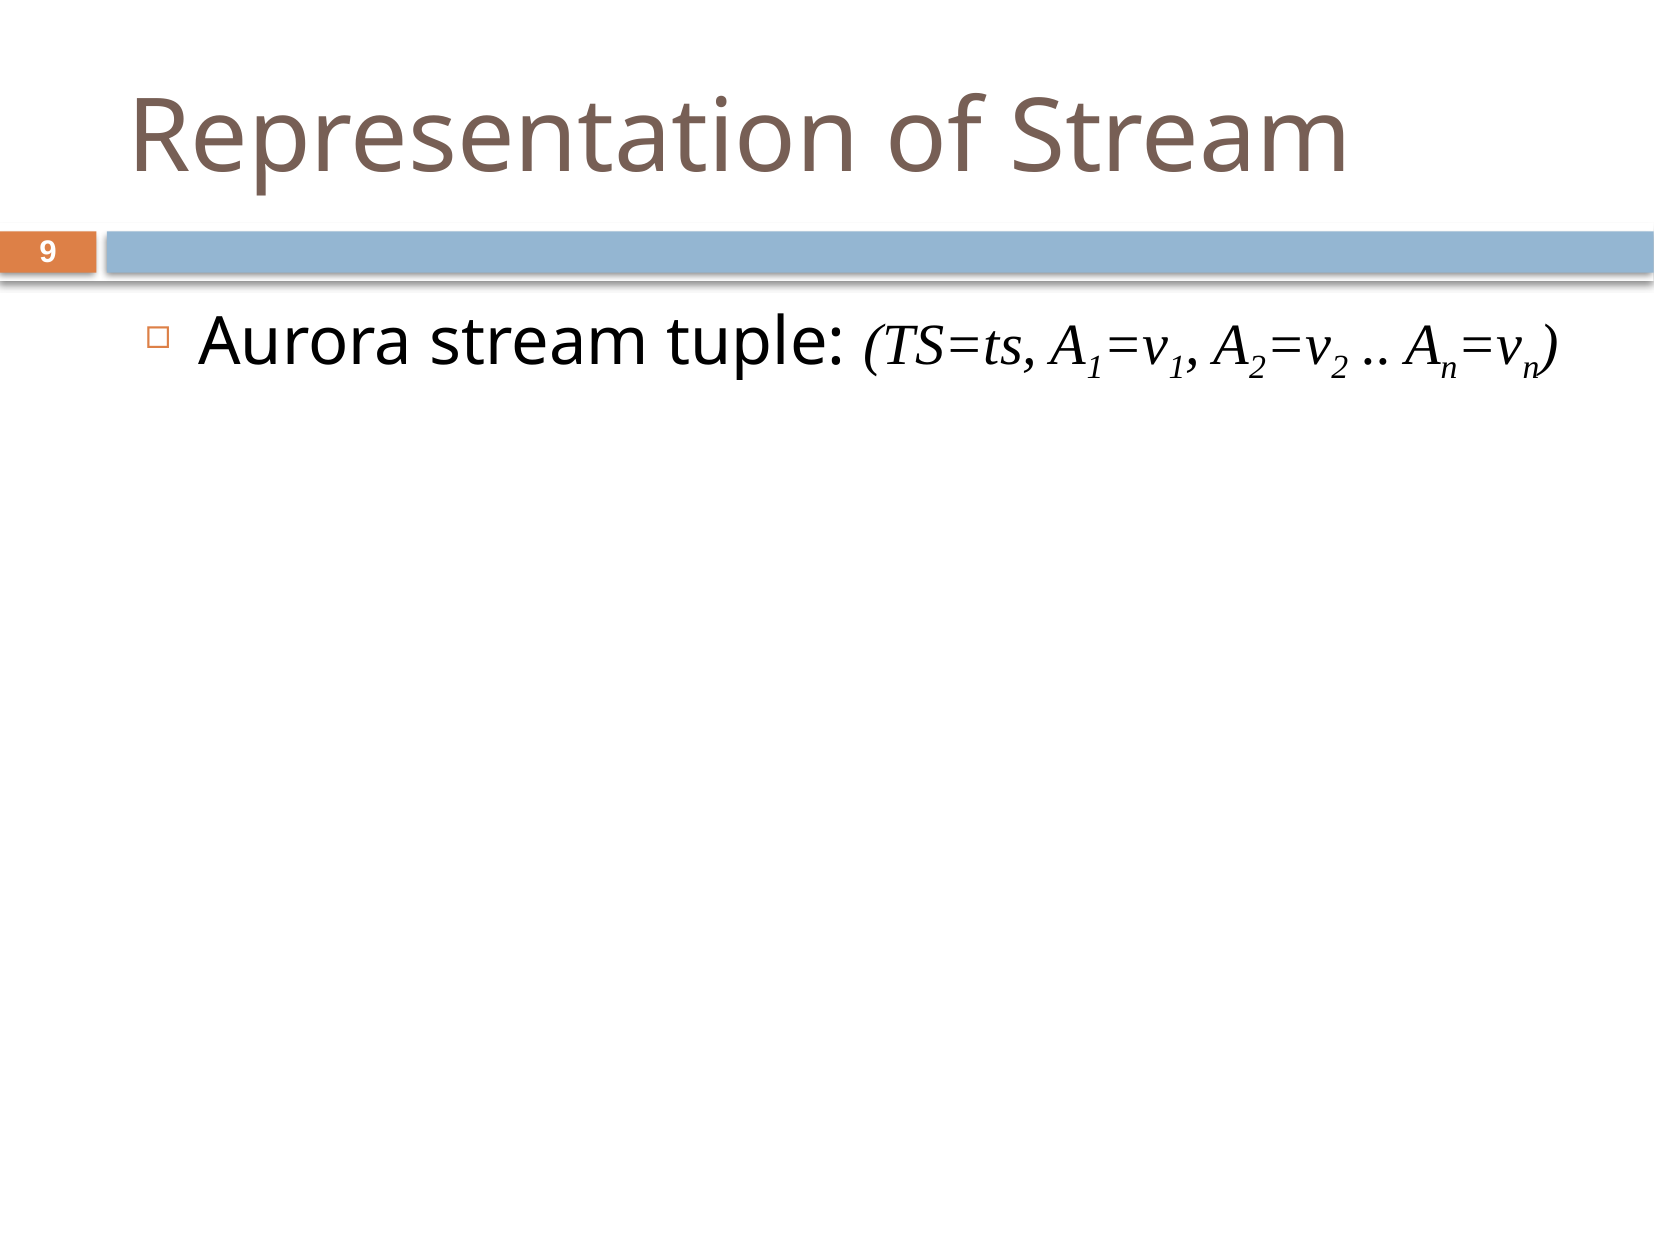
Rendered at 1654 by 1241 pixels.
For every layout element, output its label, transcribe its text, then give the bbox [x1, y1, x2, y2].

title Representation of Stream [110, 41, 1586, 221]
slide_number 9 [0, 230, 97, 275]
list Aurora stream tuple: (TS=ts, A1=v1, A2=v2 .. An=vn) [110, 289, 1586, 1103]
